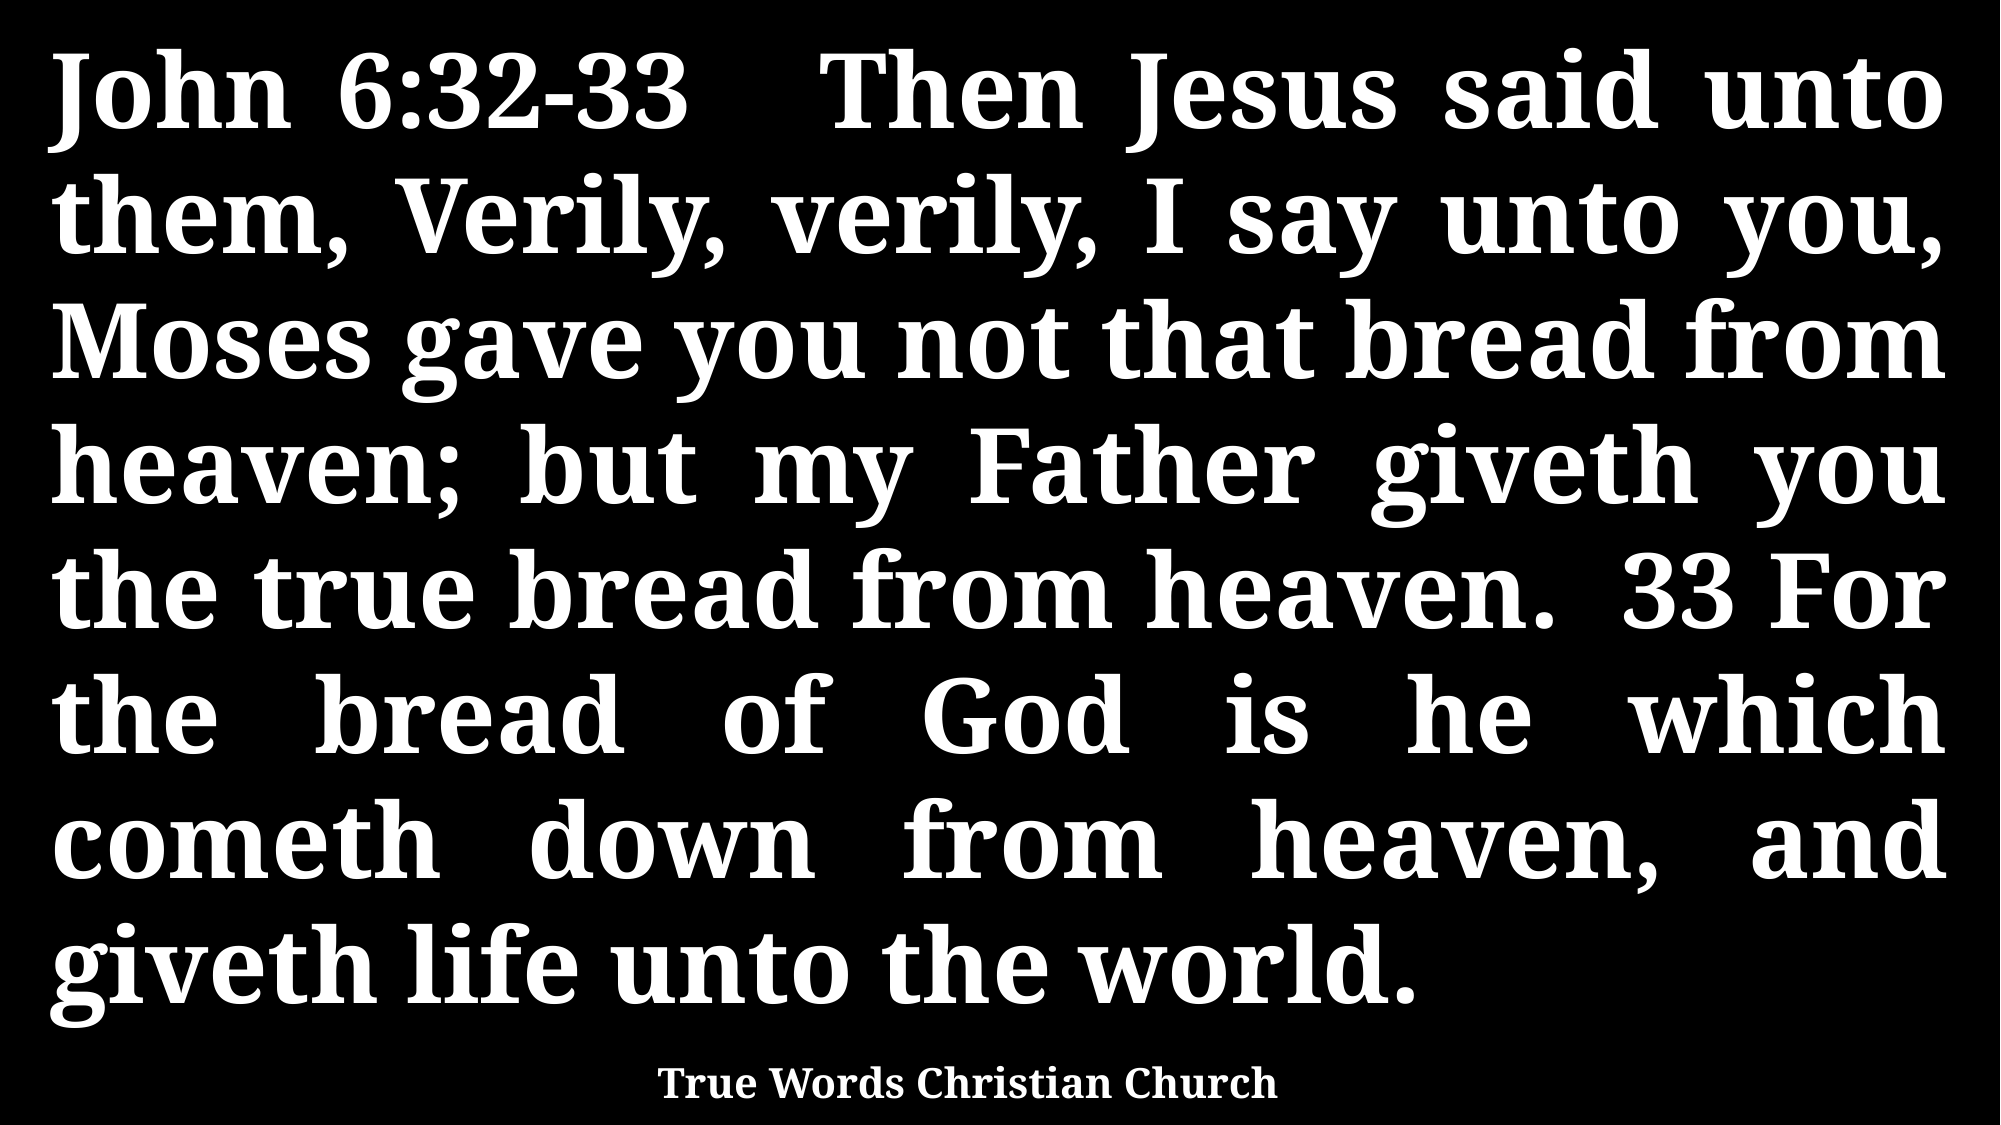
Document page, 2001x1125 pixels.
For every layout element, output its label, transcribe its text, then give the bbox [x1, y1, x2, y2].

text_box John 6:32-33 Then Jesus said unto them, Verily, verily, I say unto you, Moses gave you not that bread from heaven; but my Father giveth you the true bread from heaven. 33 For the bread of God is he which cometh down from heaven, and giveth life unto the world. [35, 17, 1965, 1032]
text_box True Words Christian Church [642, 1049, 1294, 1114]
